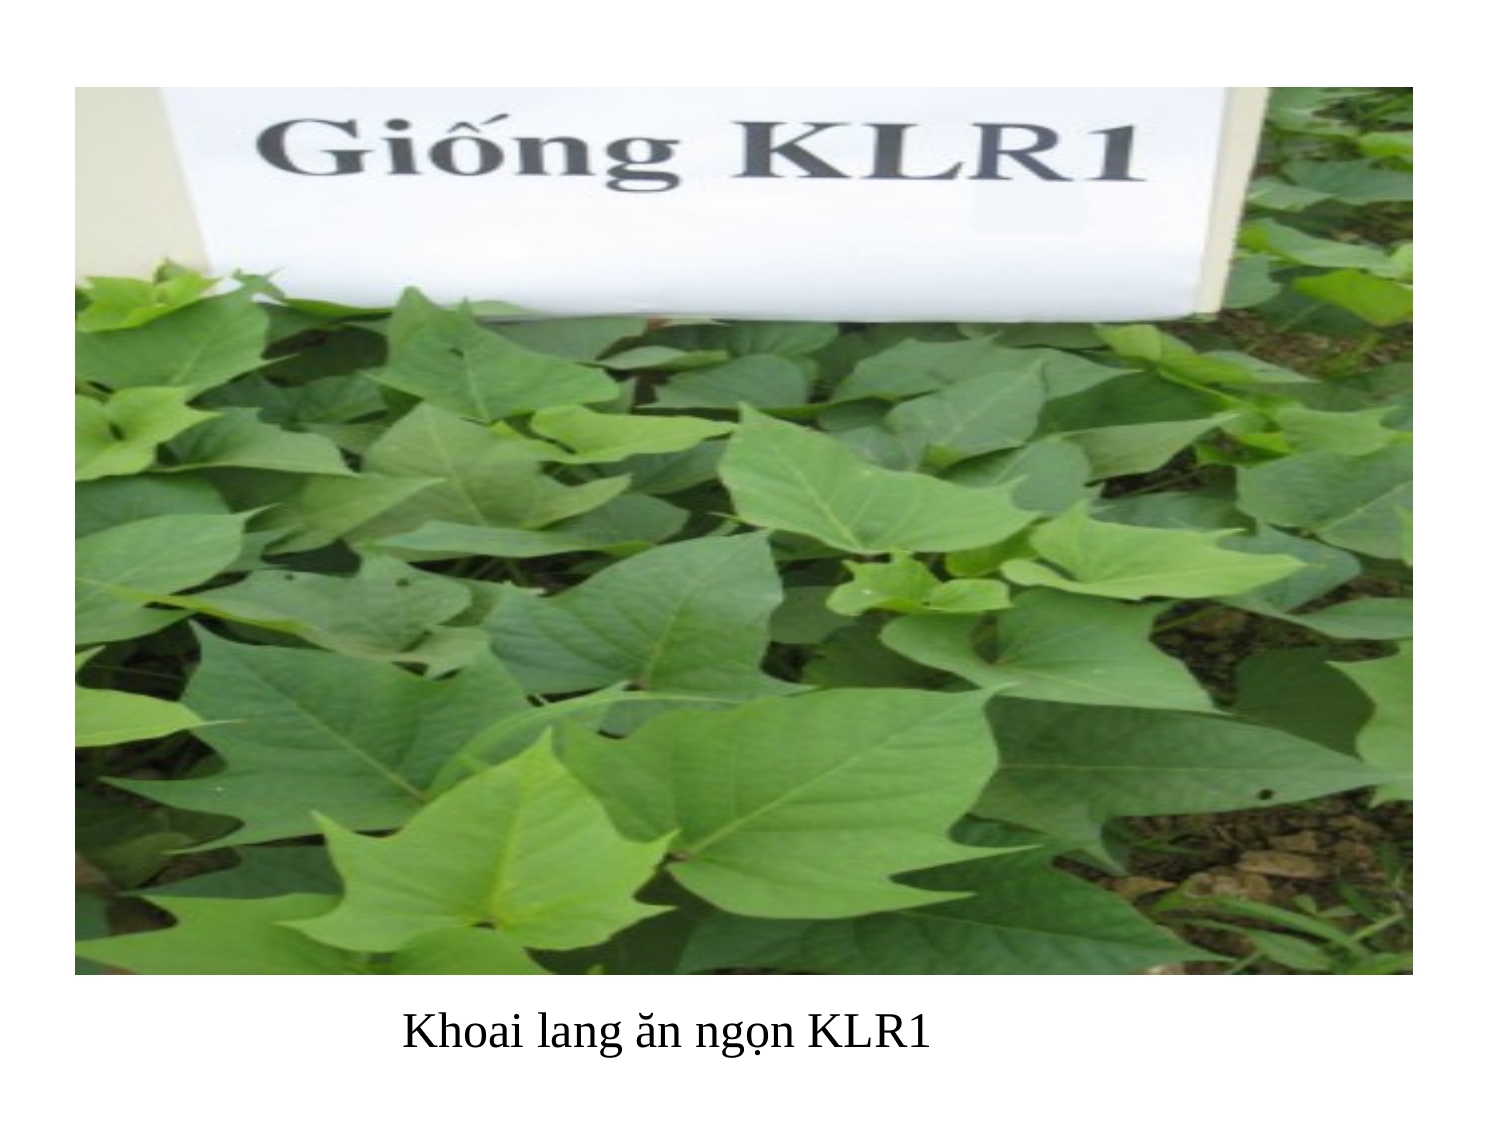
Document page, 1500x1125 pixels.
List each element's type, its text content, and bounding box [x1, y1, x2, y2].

picture [74, 87, 1413, 975]
text_box Khoai lang ăn ngọn KLR1 [387, 990, 1075, 1065]
